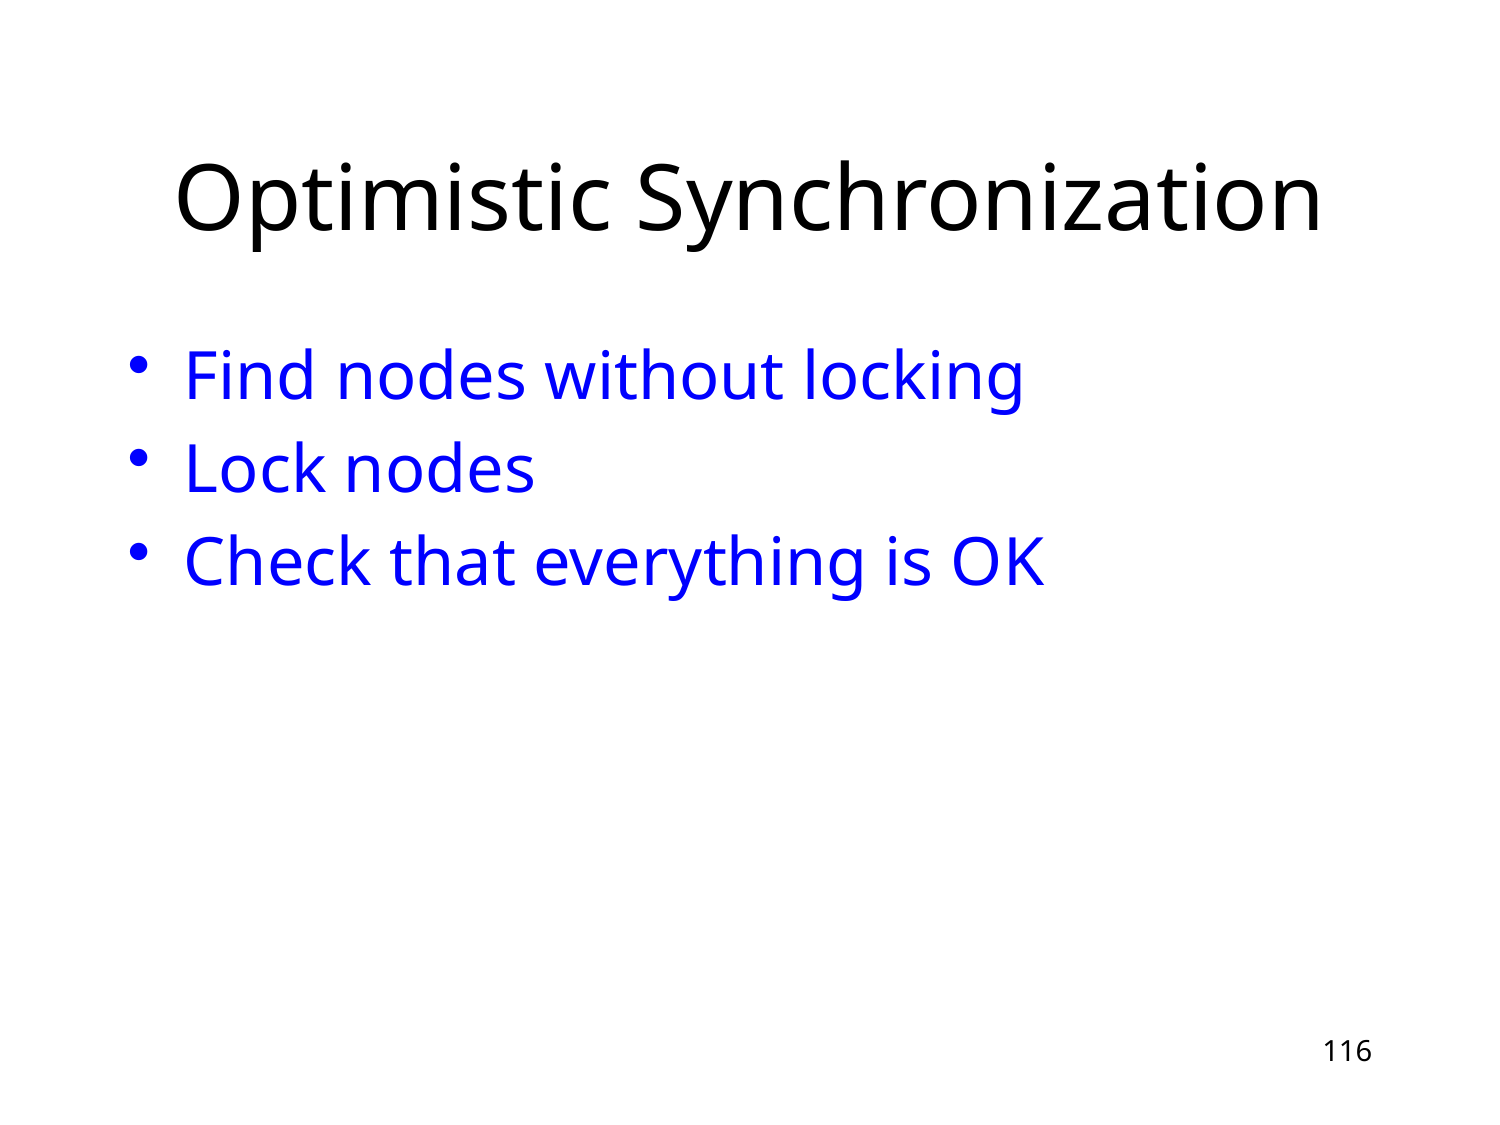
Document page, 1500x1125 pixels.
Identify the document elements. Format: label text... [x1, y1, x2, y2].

slide_number 116 [1074, 1024, 1388, 1101]
title Optimistic Synchronization [112, 99, 1388, 288]
list Find nodes without locking Lock nodes Check that everything is OK [112, 324, 1388, 1000]
